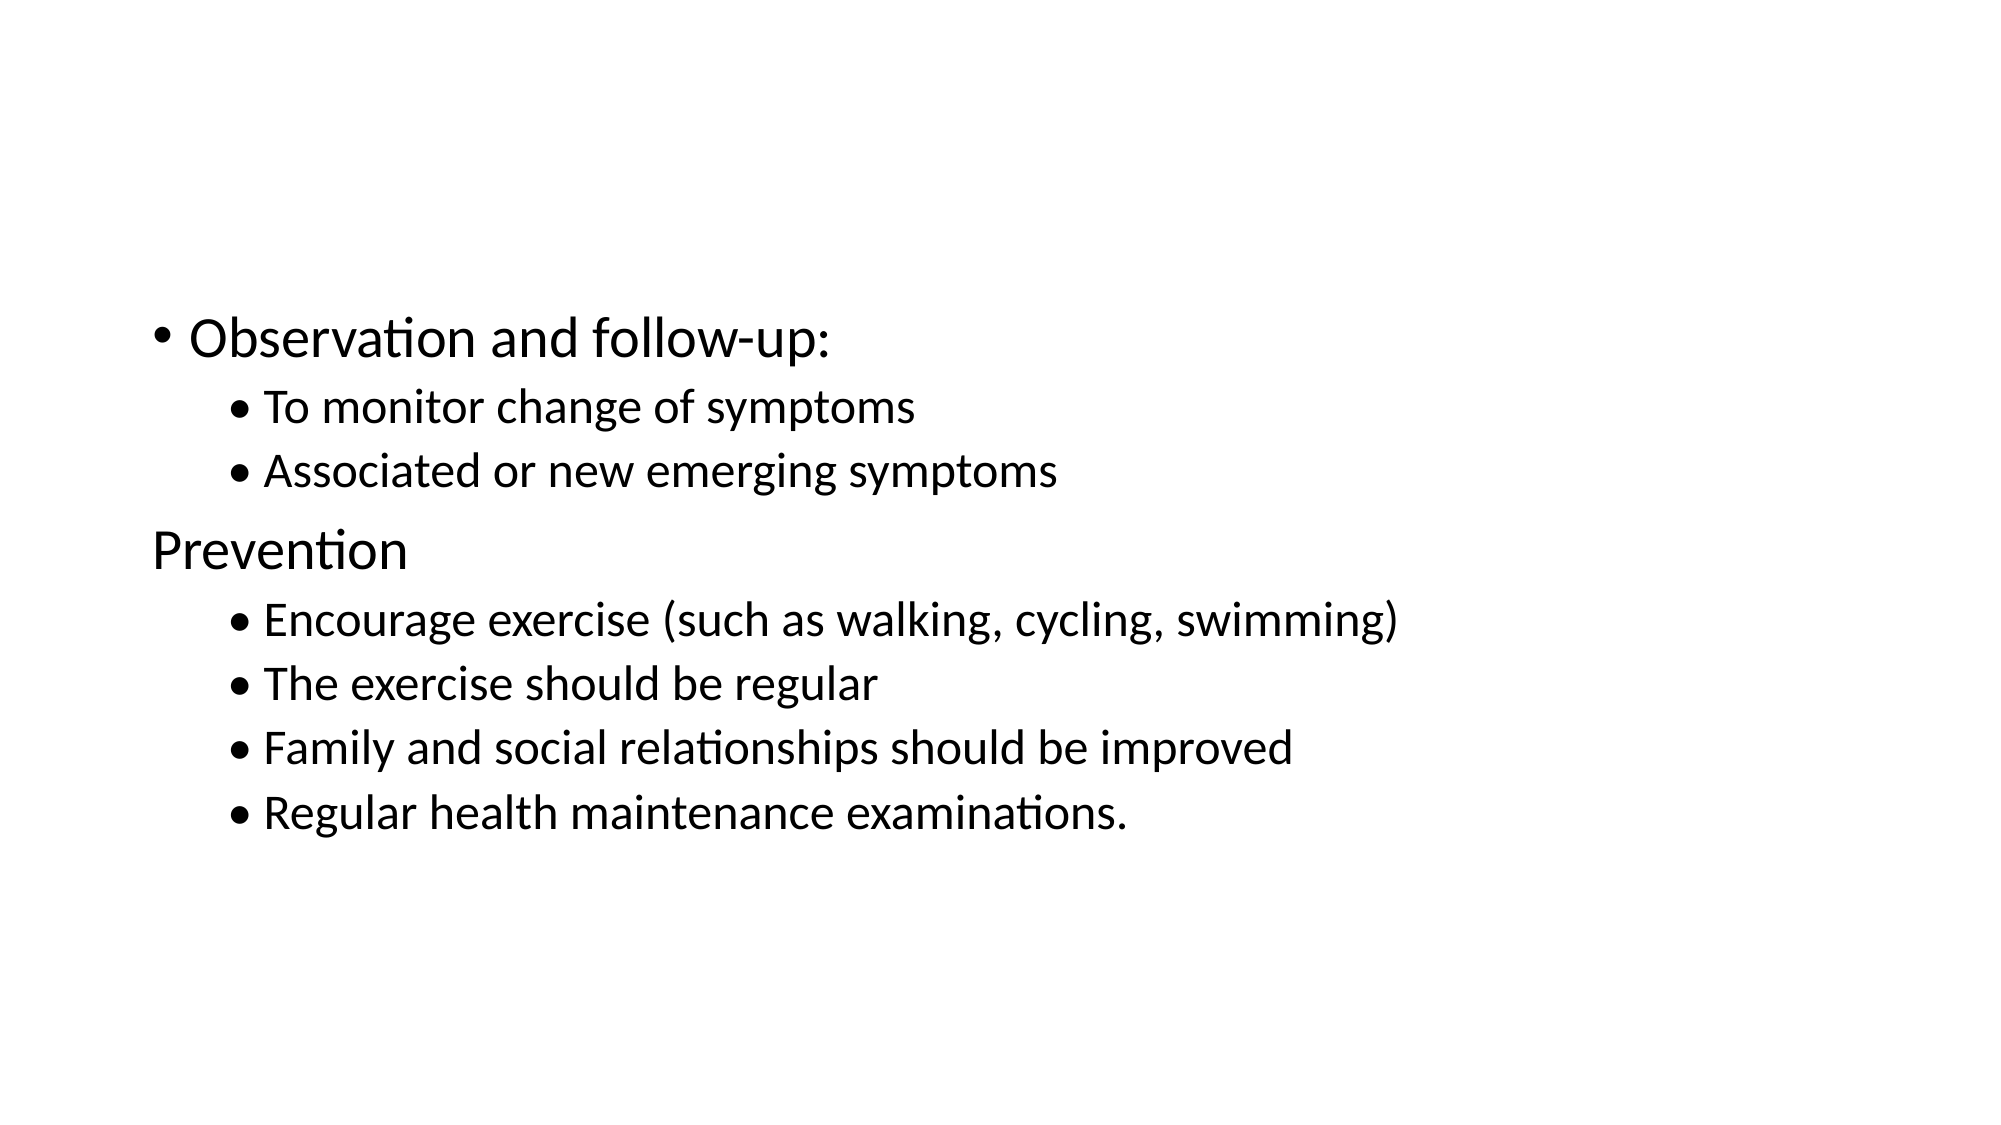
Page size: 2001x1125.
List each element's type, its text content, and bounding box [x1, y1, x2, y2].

list Observation and follow-up: • To monitor change of symptoms • Associated or new emerging symptoms Prevention • Encourage exercise (such as walking, cycling, swimming) • The exercise should be regular • Family and social relationships should be improved • Regular health maintenance examinations. [137, 299, 1863, 1014]
